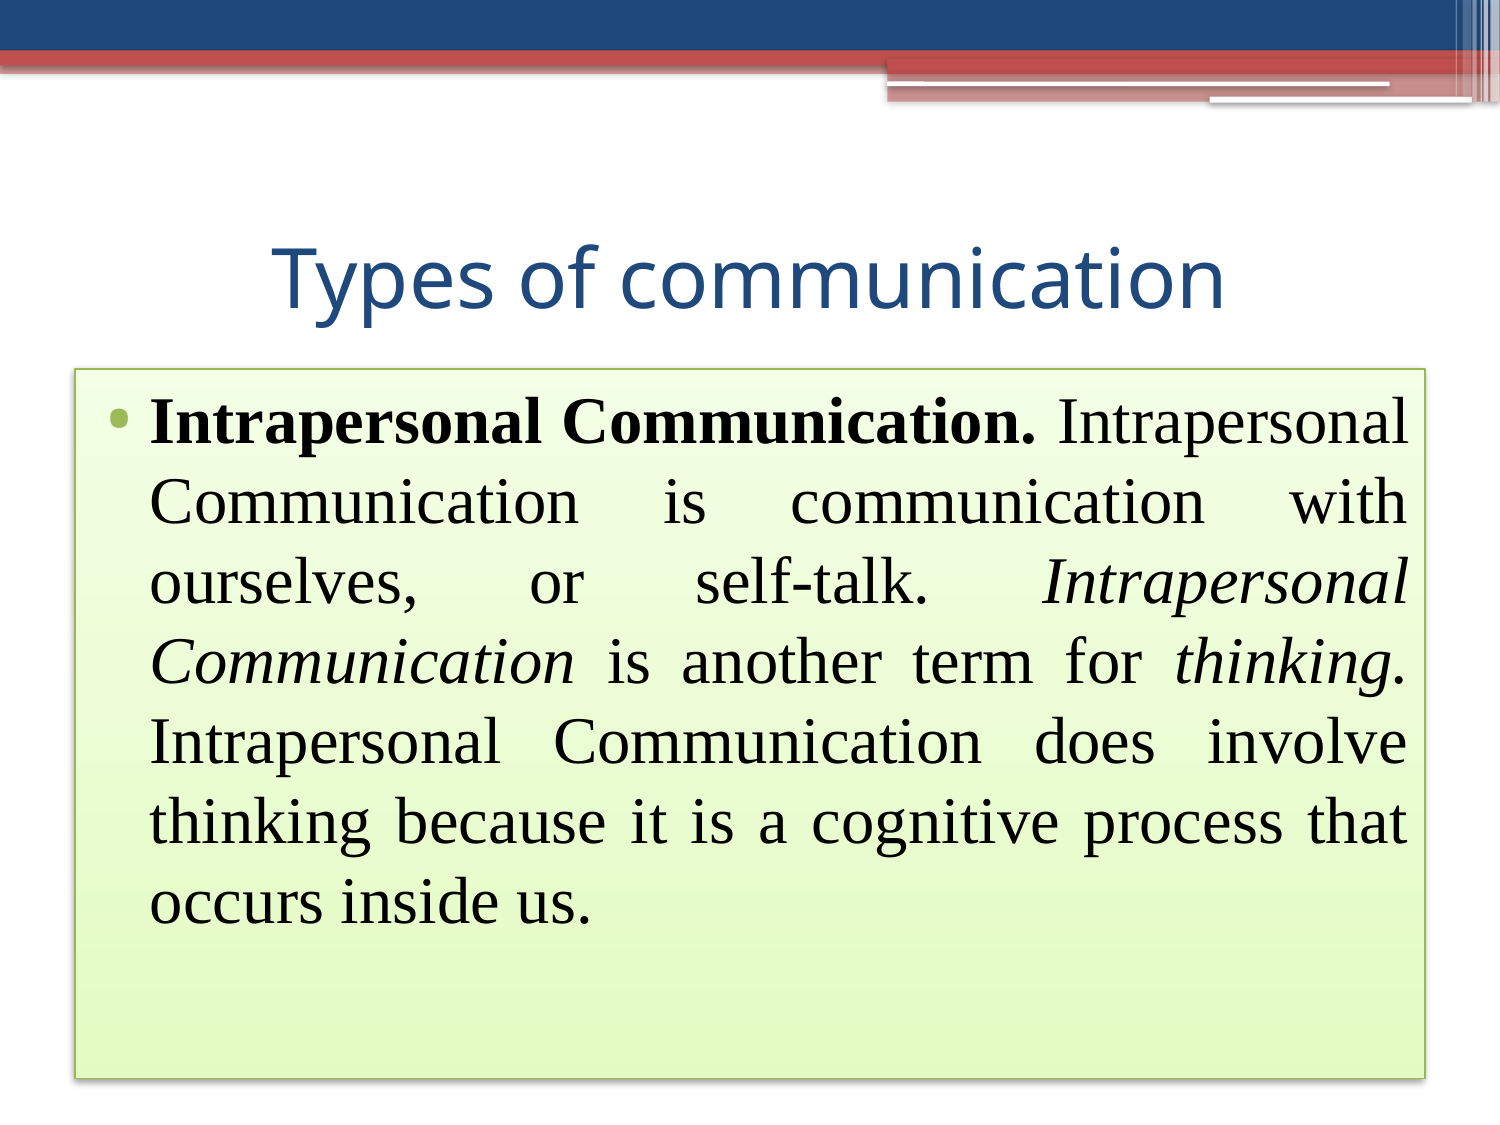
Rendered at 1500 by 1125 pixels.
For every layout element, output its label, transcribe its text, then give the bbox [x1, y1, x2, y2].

list Intrapersonal Communication. Intrapersonal Communication is communication with ourselves, or self-talk. Intrapersonal Communication is another term for thinking. Intrapersonal Communication does involve thinking because it is a cognitive process that occurs inside us. [74, 368, 1426, 1079]
title Types of communication [75, 187, 1425, 363]
